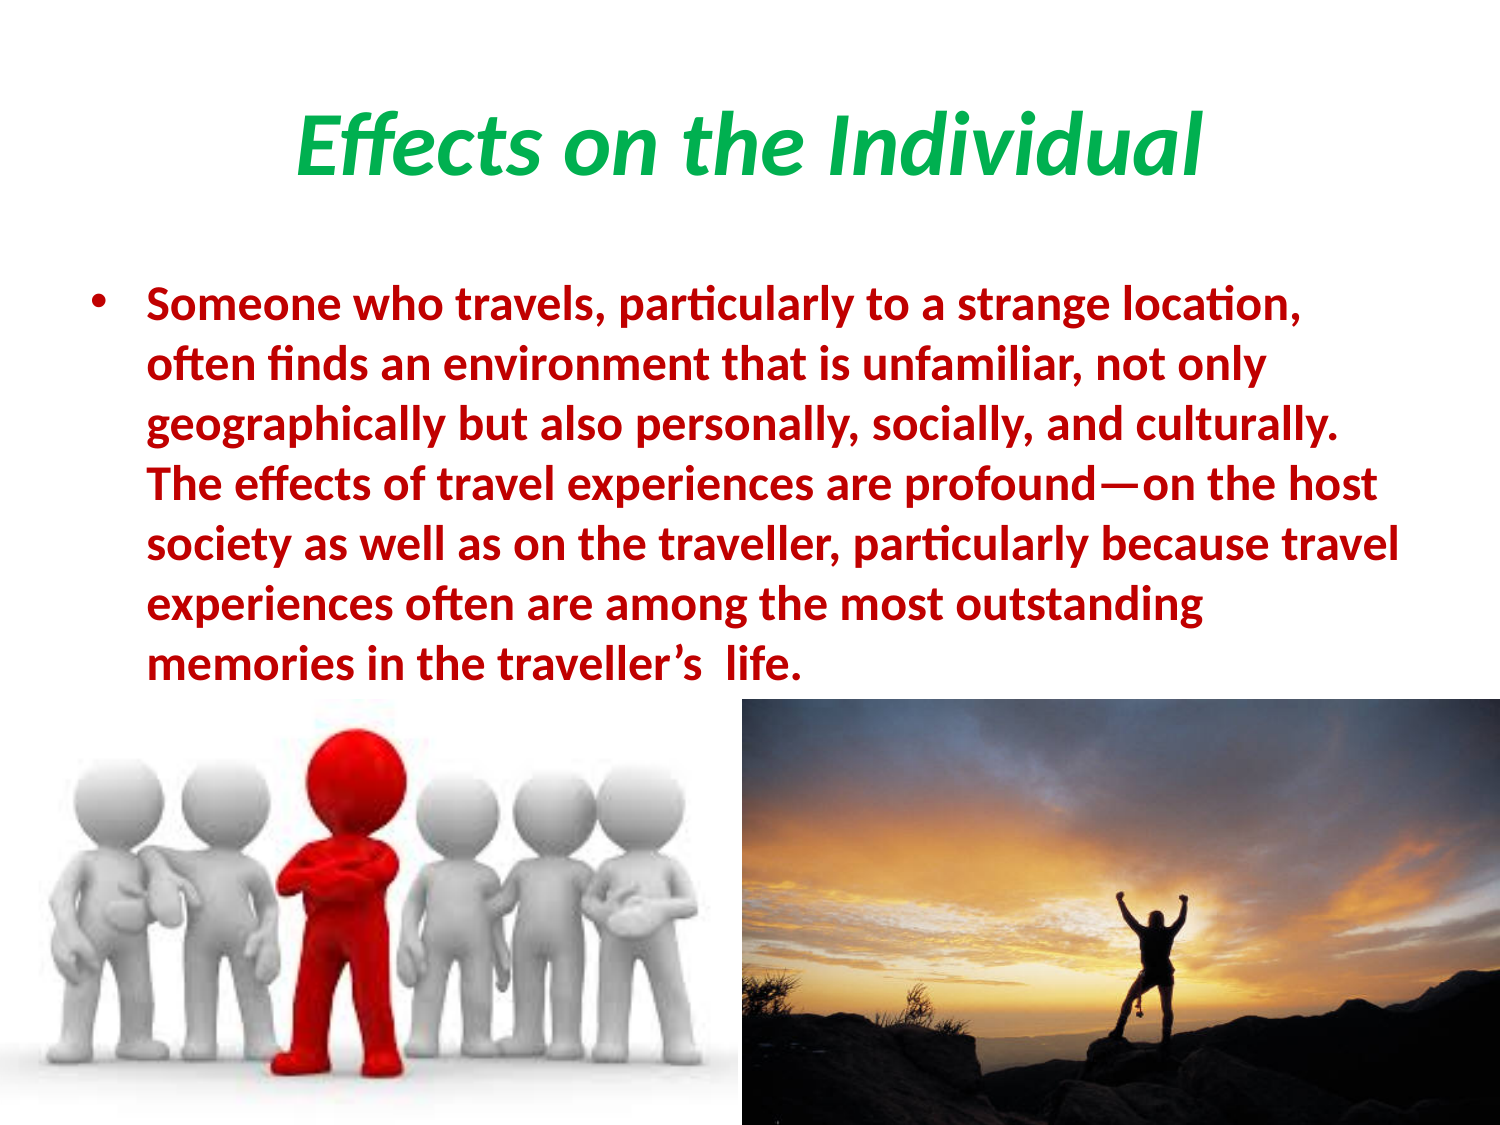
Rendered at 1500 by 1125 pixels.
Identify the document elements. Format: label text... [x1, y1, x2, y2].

picture [0, 699, 738, 1125]
list Someone who travels, particularly to a strange location, often finds an environment that is unfamiliar, not only geographically but also personally, socially, and culturally. The effects of travel experiences are profound—on the host society as well as on the traveller, particularly because travel experiences often are among the most outstanding memories in the traveller’s life. [75, 262, 1425, 700]
picture [741, 699, 1500, 1125]
title Effects on the Individual [75, 45, 1425, 233]
